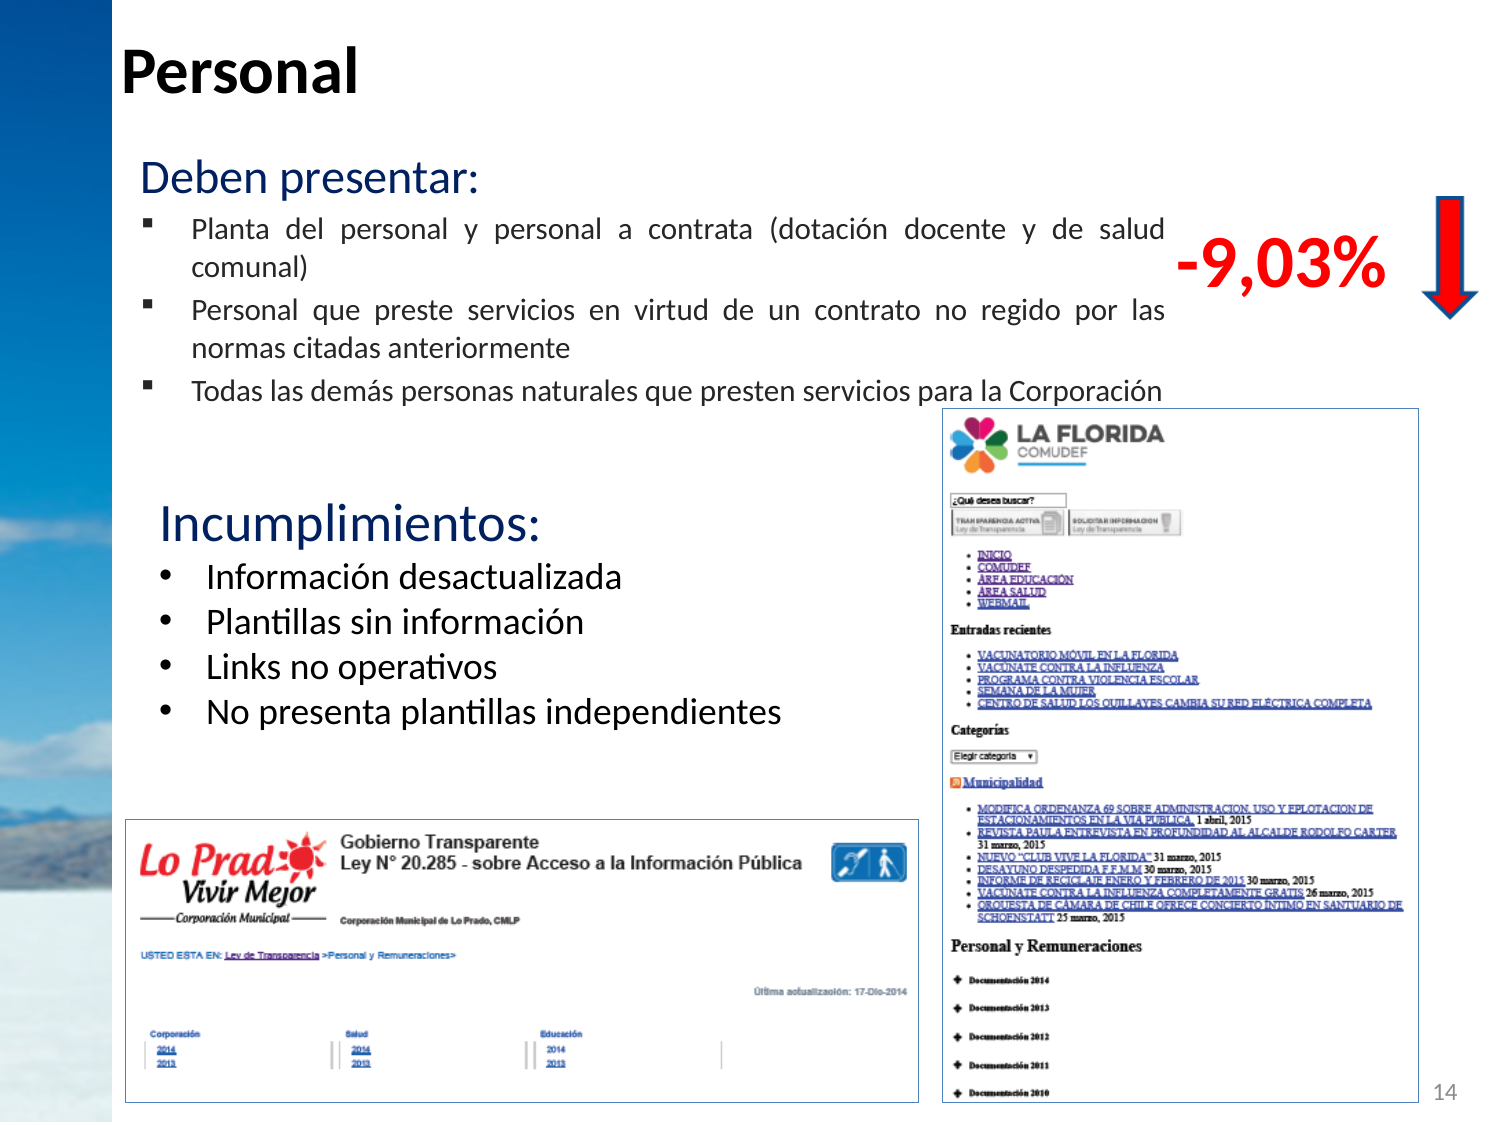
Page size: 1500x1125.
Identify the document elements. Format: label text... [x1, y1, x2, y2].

text_box -9,03% [1181, 204, 1416, 310]
text_box Incumplimientos: Información desactualizada Plantillas sin información Links no operativos No presenta plantillas independientes [144, 479, 857, 740]
picture [0, 502, 113, 1123]
picture [942, 408, 1419, 1103]
slide_number 14 [1122, 1060, 1473, 1121]
picture [1421, 196, 1479, 320]
picture [125, 818, 919, 1103]
text_box Deben presentar: Planta del personal y personal a contrata (dotación docente y de salud comunal) Personal que preste servicios en virtud de un contrato no regido por las normas citadas anteriormente Todas las demás personas naturales que presten servicios para la Corporación [125, 137, 1181, 445]
picture [0, 0, 113, 361]
text_box Personal [117, 19, 1457, 115]
